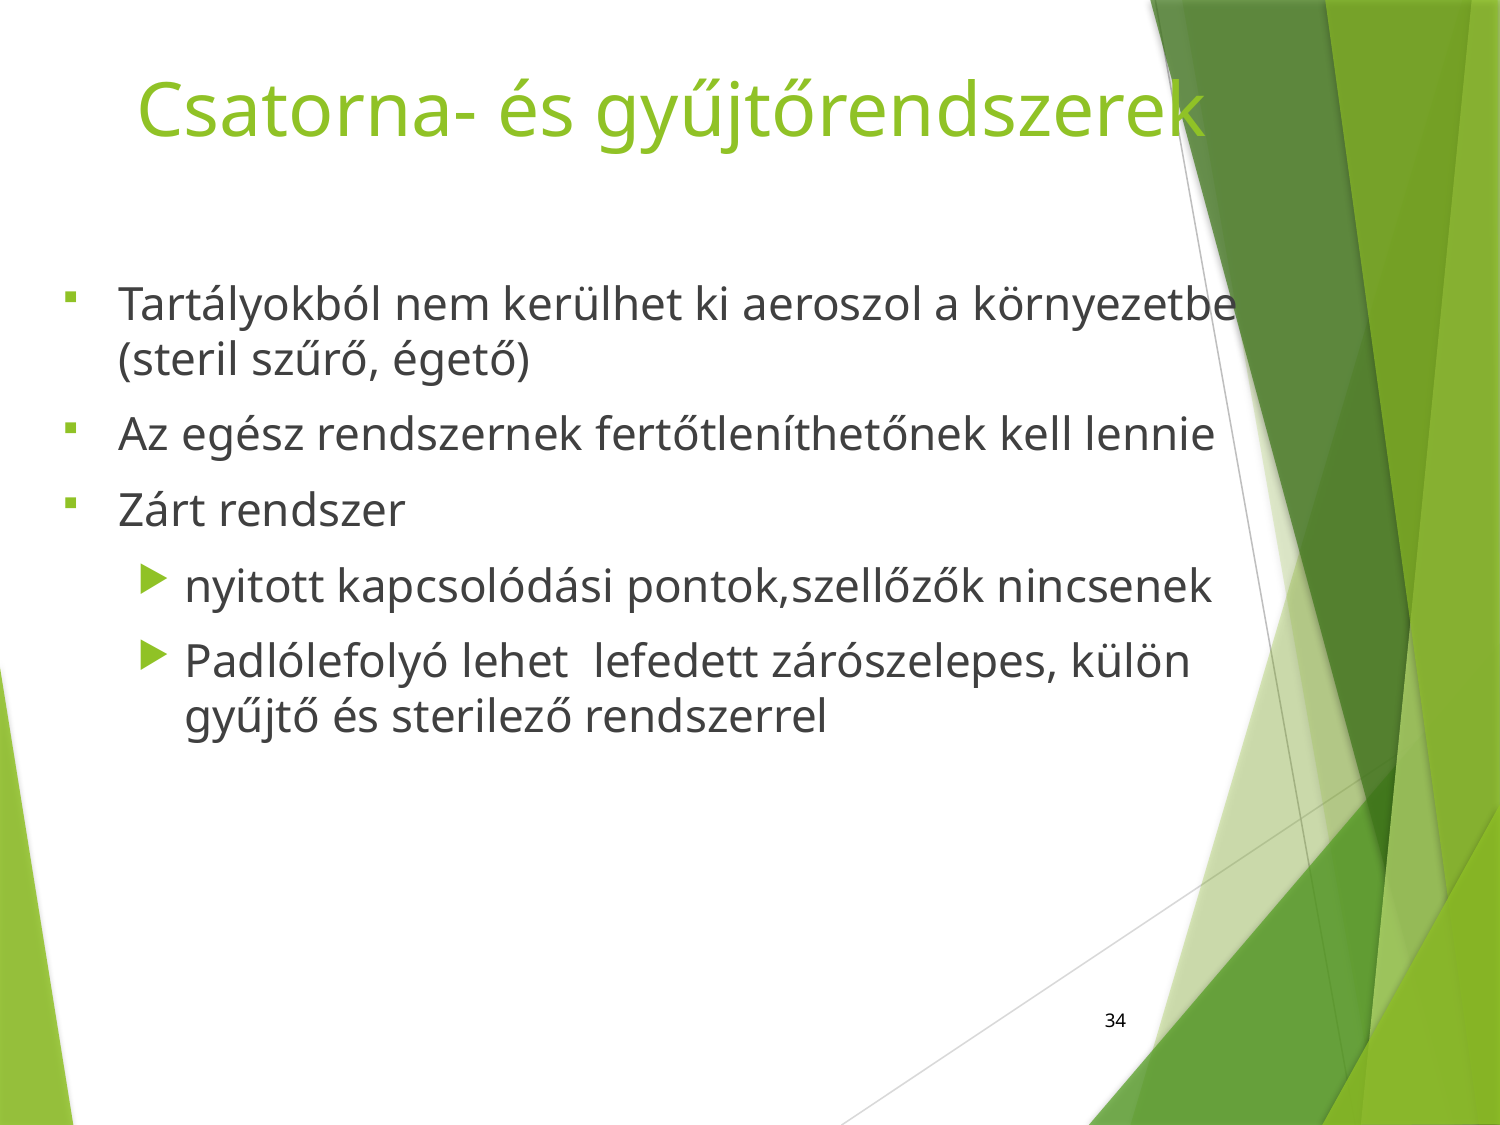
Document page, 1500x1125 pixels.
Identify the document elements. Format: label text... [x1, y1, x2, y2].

slide_number 34 [1057, 991, 1142, 1051]
title Csatorna- és gyűjtőrendszerek [121, 54, 1387, 242]
list Tartályokból nem kerülhet ki aeroszol a környezetbe (steril szűrő, égető) Az egész rendszernek fertőtleníthetőnek kell lennie Zárt rendszer nyitott kapcsolódási pontok,szellőzők nincsenek Padlólefolyó lehet lefedett zárószelepes, külön gyűjtő és sterilező rendszerrel [47, 266, 1313, 1075]
